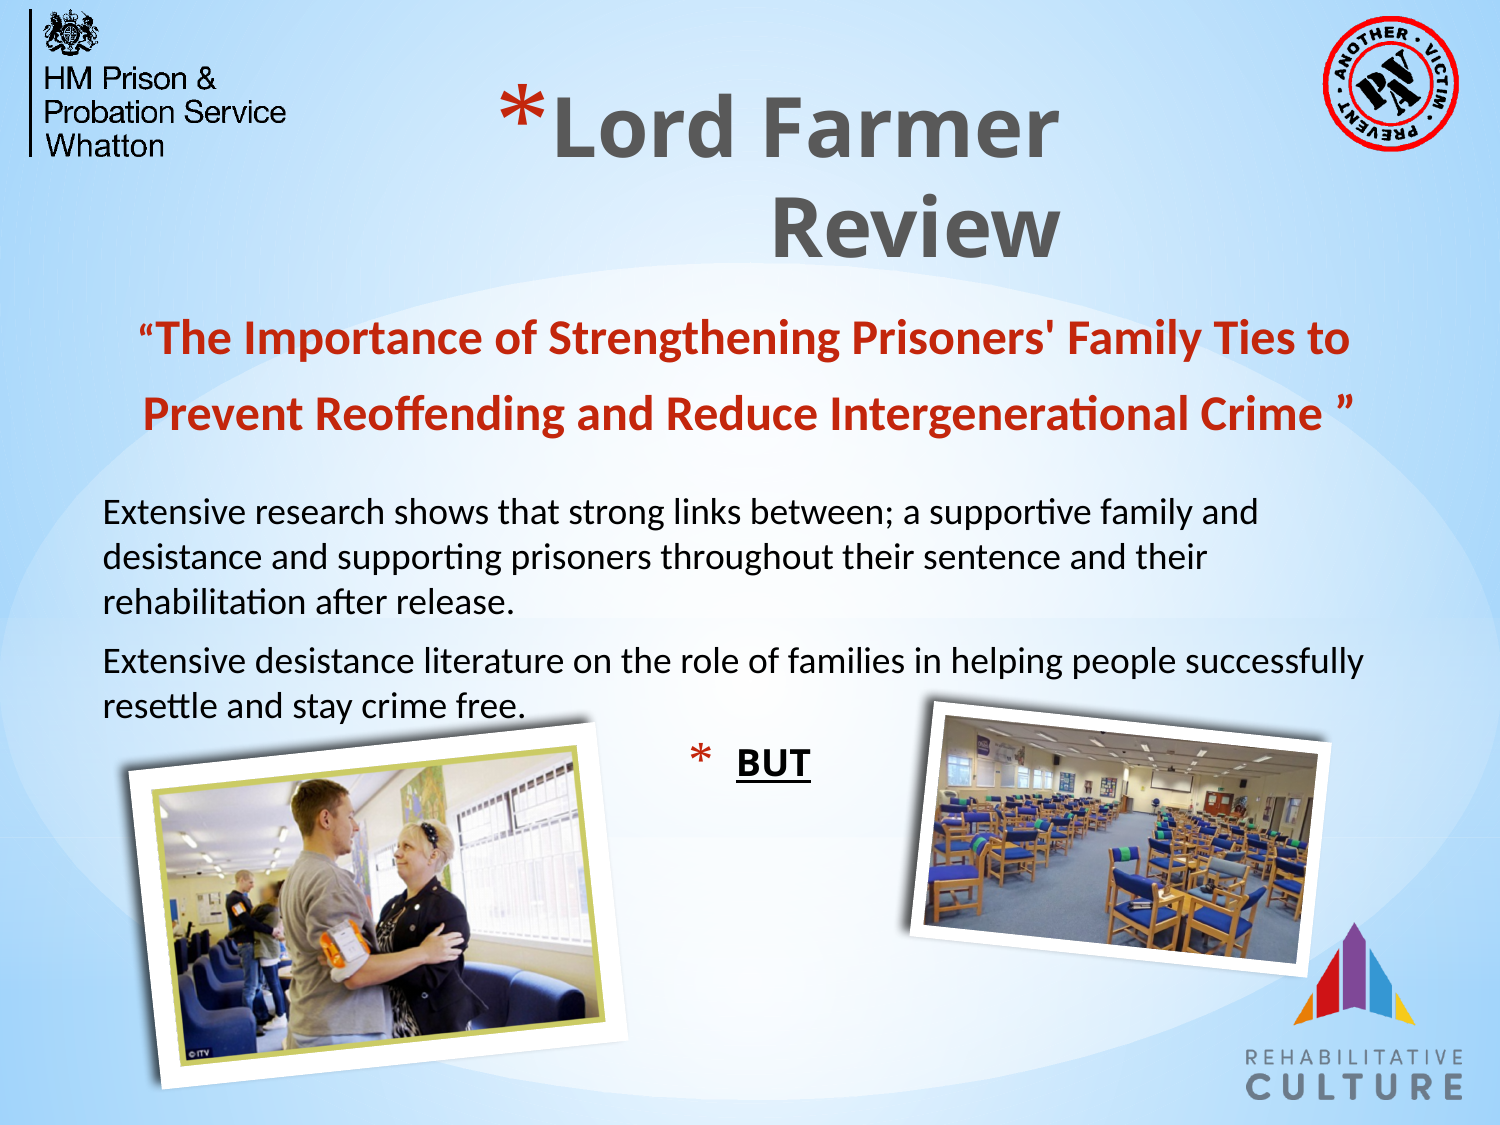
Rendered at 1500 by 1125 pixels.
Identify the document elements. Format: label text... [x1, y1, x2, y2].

picture [29, 9, 286, 157]
picture [152, 746, 605, 1066]
picture [1246, 922, 1462, 1100]
title Lord Farmer Review [422, 66, 1078, 254]
picture [924, 716, 1317, 963]
list “The Importance of Strengthening Prisoners' Family Ties to Prevent Reoffending and Reduce Intergenerational Crime ” Extensive research shows that strong links between; a supportive family and desistance and supporting prisoners throughout their sentence and their rehabilitation after release. Extensive desistance literature on the role of families in helping people successfully resettle and stay crime free. BUT [87, 296, 1413, 829]
picture [1316, 9, 1462, 157]
